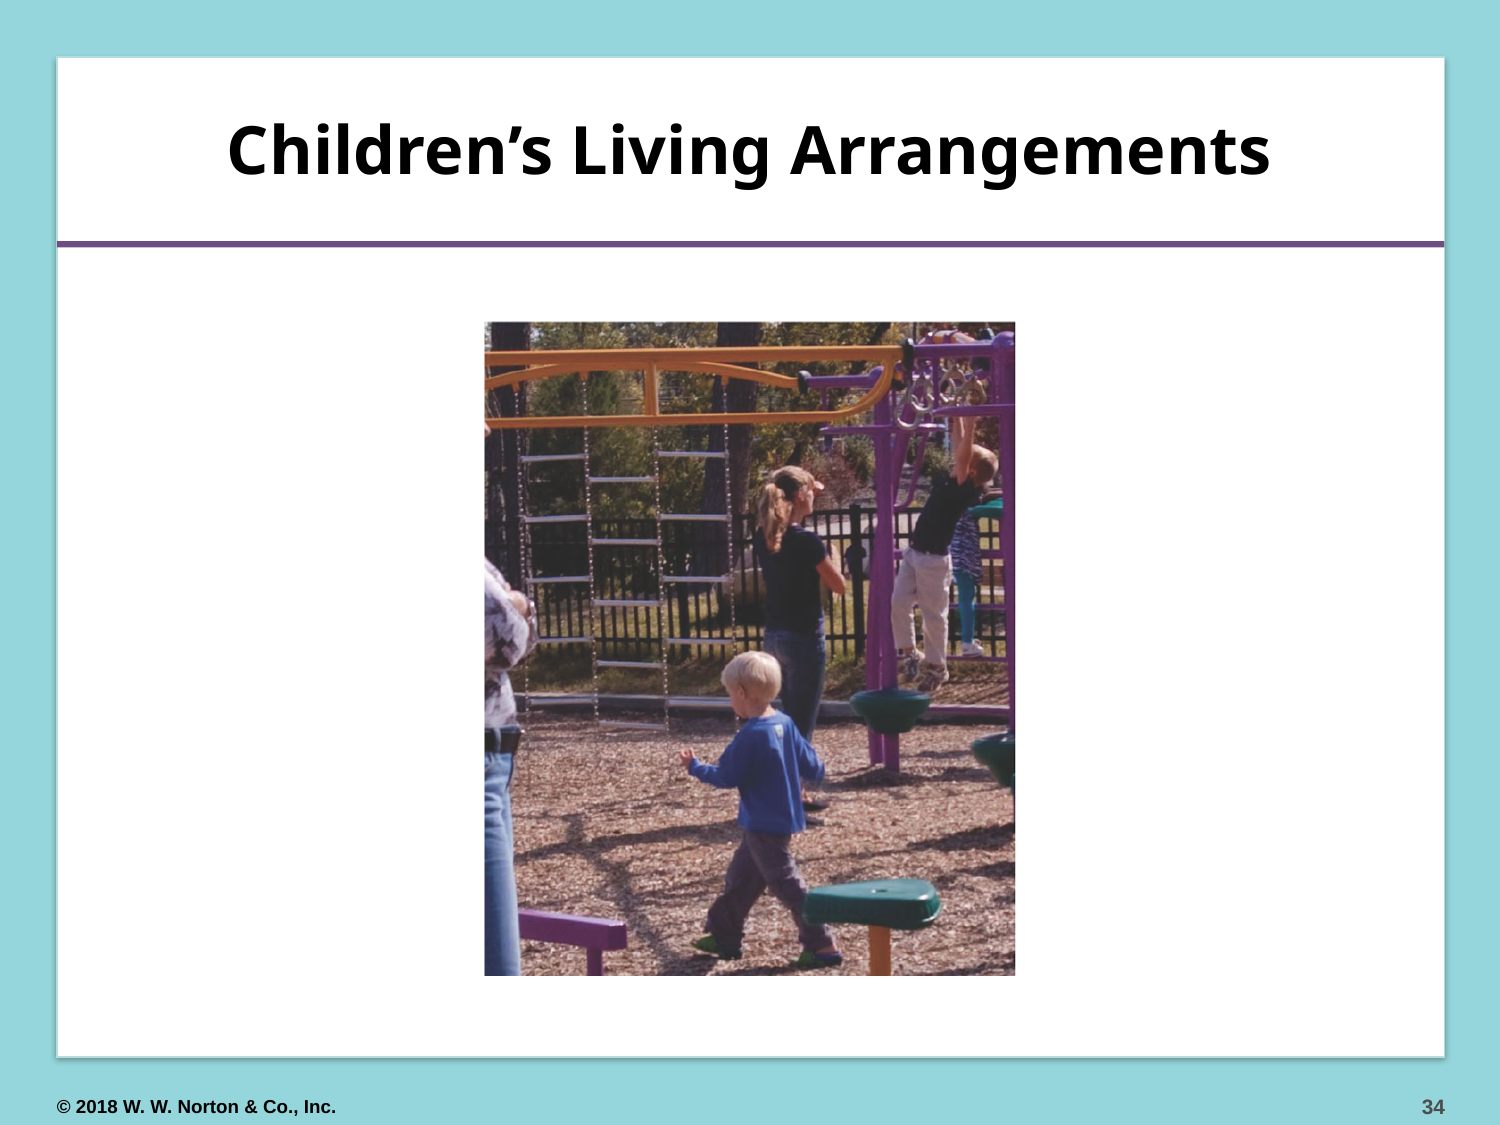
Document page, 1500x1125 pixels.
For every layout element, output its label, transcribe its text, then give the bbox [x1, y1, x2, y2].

picture [468, 306, 1032, 991]
title Children’s Living Arrangements [57, 57, 1443, 238]
